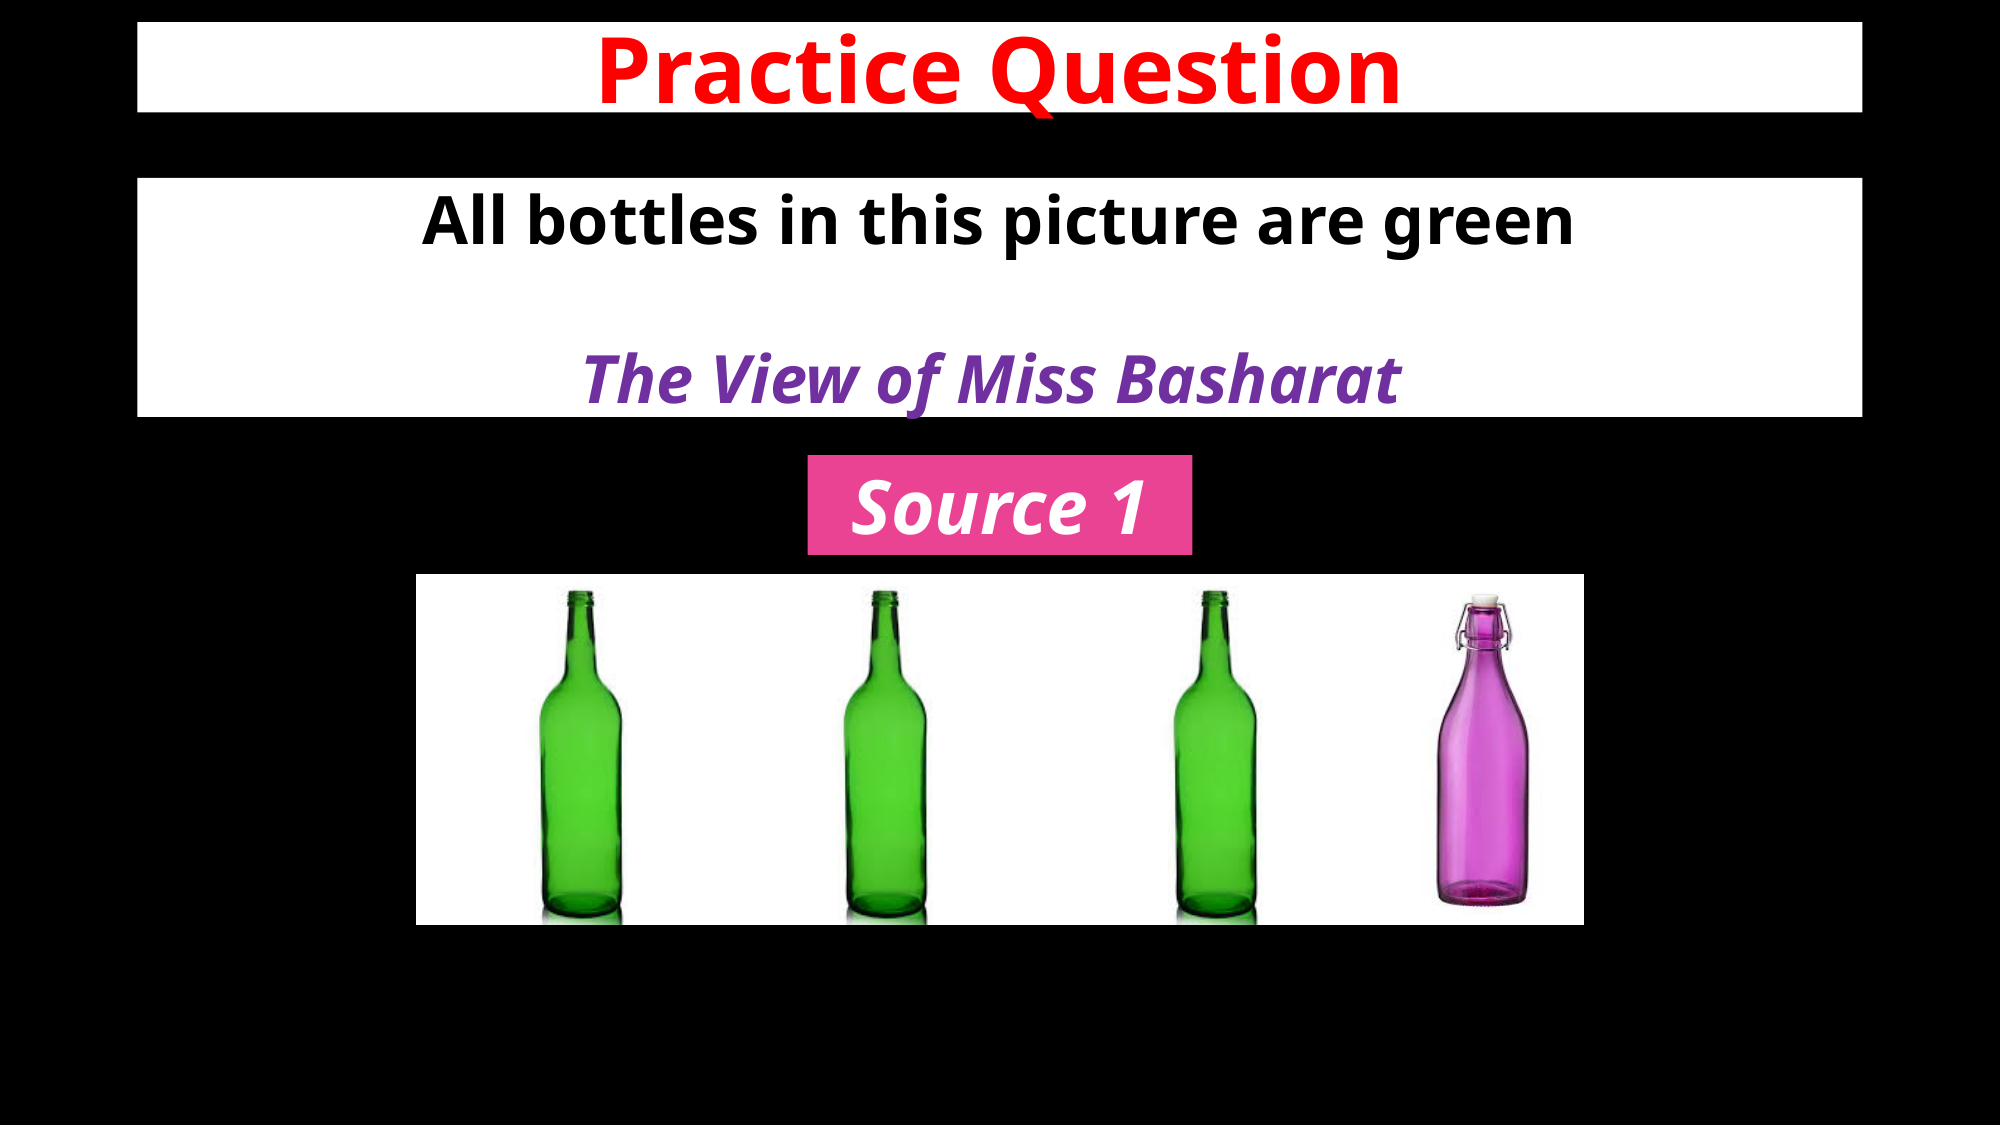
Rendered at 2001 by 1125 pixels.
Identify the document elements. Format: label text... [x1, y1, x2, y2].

text_box Source 1 [807, 455, 1193, 555]
text_box All bottles in this picture are green The View of Miss Basharat [137, 177, 1863, 417]
text_box Practice Question [137, 22, 1863, 113]
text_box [415, 574, 1584, 925]
title Examples [137, 113, 1863, 177]
